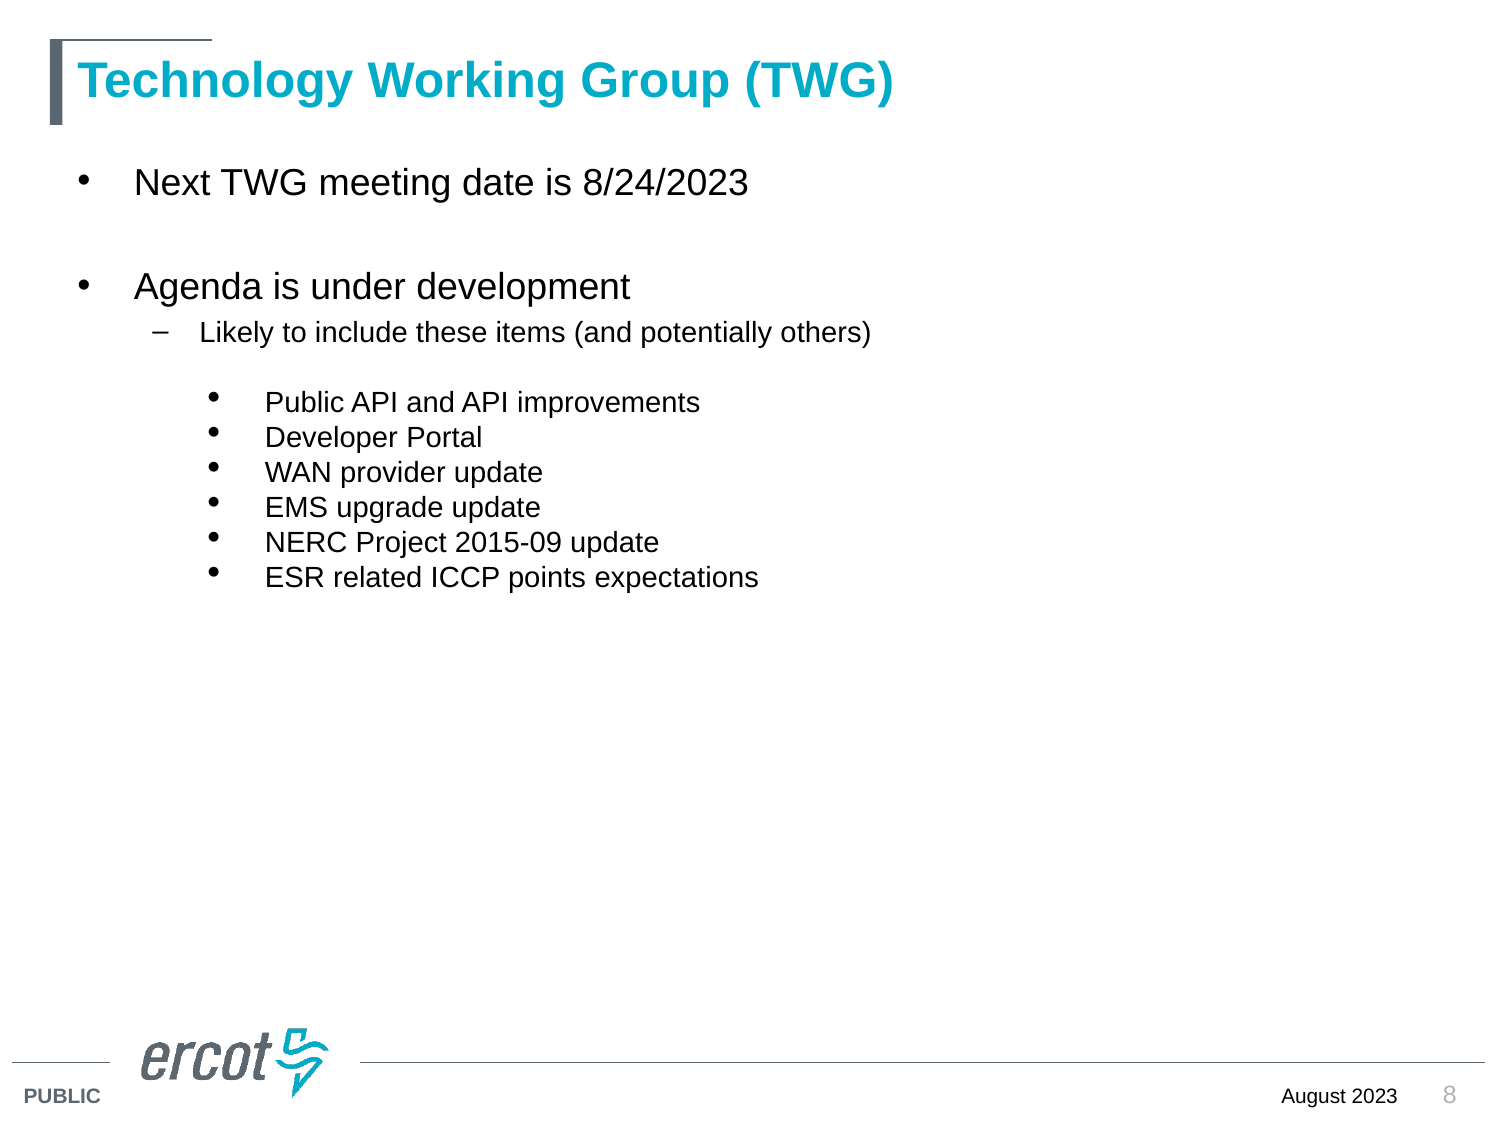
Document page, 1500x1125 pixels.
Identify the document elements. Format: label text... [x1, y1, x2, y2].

text_box Next TWG meeting date is 8/24/2023 Agenda is under development Likely to include these items (and potentially others) Public API and API improvements Developer Portal WAN provider update EMS upgrade update NERC Project 2015-09 update ESR related ICCP points expectations [62, 149, 1225, 975]
picture [137, 1024, 332, 1100]
title Technology Working Group (TWG) [62, 39, 1163, 125]
slide_number 8 [1412, 1076, 1488, 1112]
